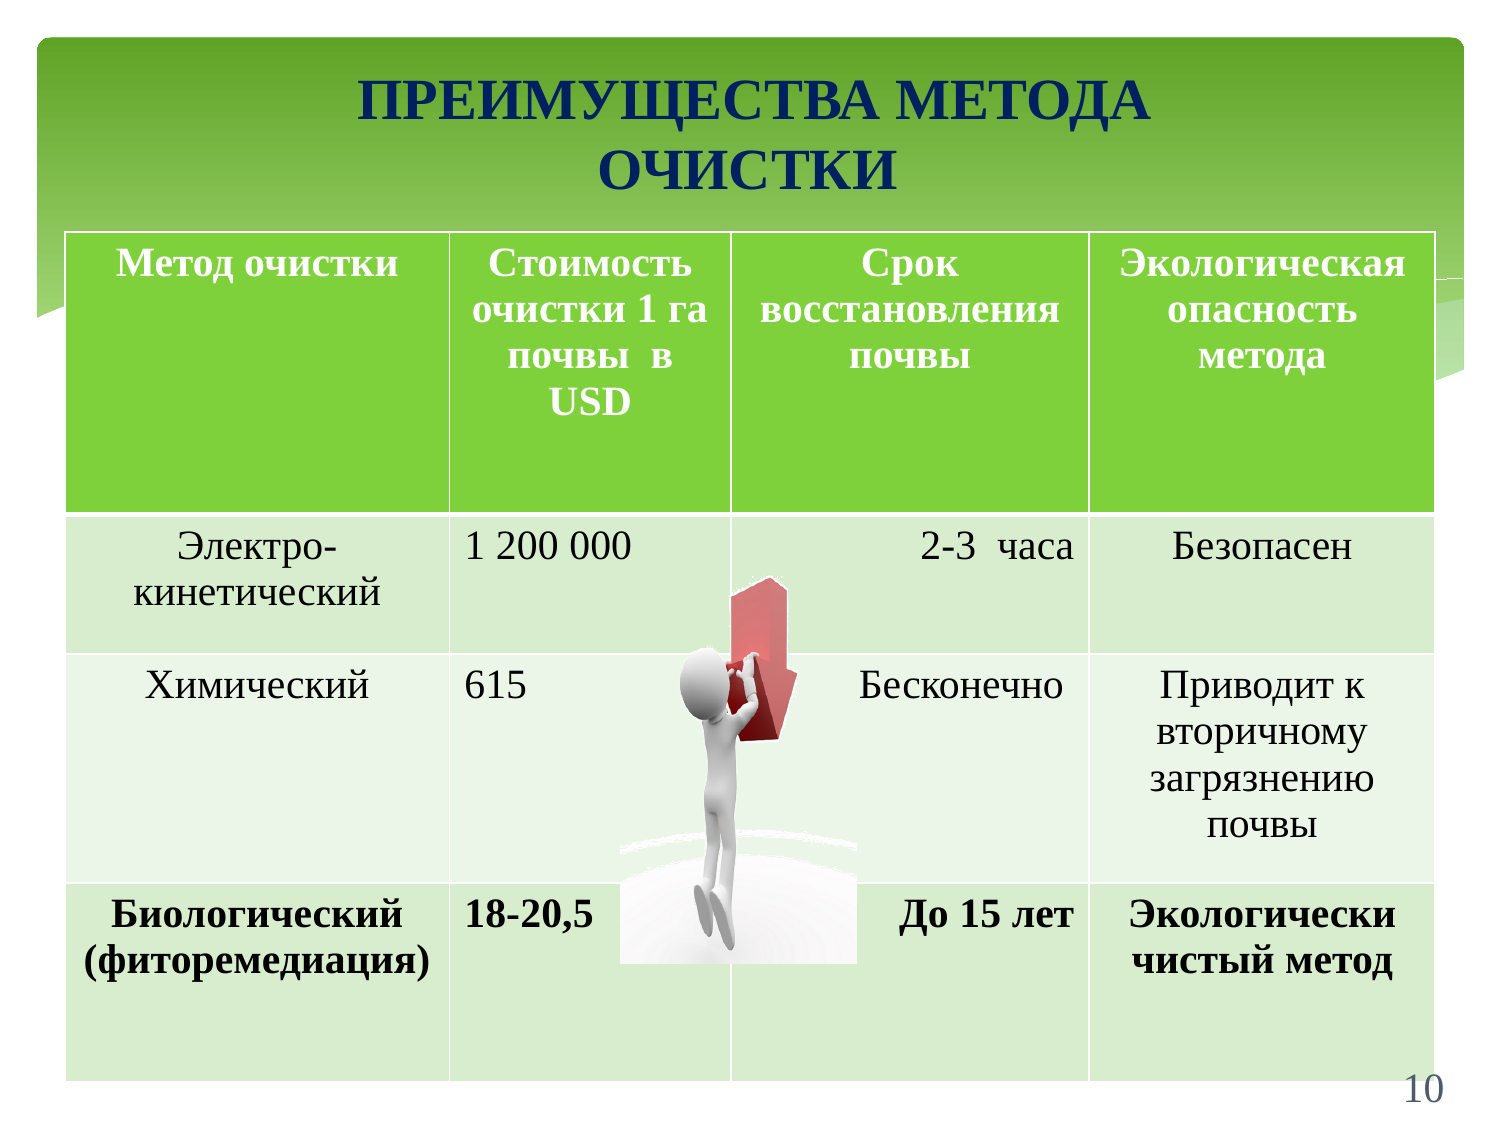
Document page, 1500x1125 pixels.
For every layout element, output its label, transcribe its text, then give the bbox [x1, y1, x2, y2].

table_cell 18-20,5 [450, 884, 730, 1081]
table_header Метод очистки [66, 233, 449, 512]
table_cell Безопасен [1090, 517, 1434, 653]
table_cell До 15 лет [732, 884, 1088, 1081]
table_cell 2-3 часа [732, 517, 1088, 653]
table_cell 1 200 000 [450, 517, 730, 653]
table_cell Химический [66, 655, 449, 882]
table_cell Приводит к вторичному загрязнению почвы [1090, 655, 1434, 882]
table_cell Электро-кинетический [66, 517, 449, 653]
table_cell Экологически чистый метод [1090, 884, 1434, 1081]
table_cell Биологический (фиторемедиация) [66, 884, 449, 1081]
title ПРЕИМУЩЕСТВА МЕТОДА ОЧИСТКИ [170, 77, 1324, 185]
table_cell 615 [450, 655, 613, 882]
table_header Экологическая опасность метода [1090, 233, 1434, 512]
picture [619, 573, 857, 965]
table_header Стоимость очистки 1 га почвы в USD [450, 233, 730, 512]
footer 10 [1387, 1055, 1500, 1116]
table_header Срок восстановления почвы [732, 233, 1088, 512]
table_cell Бесконечно [862, 655, 1088, 882]
